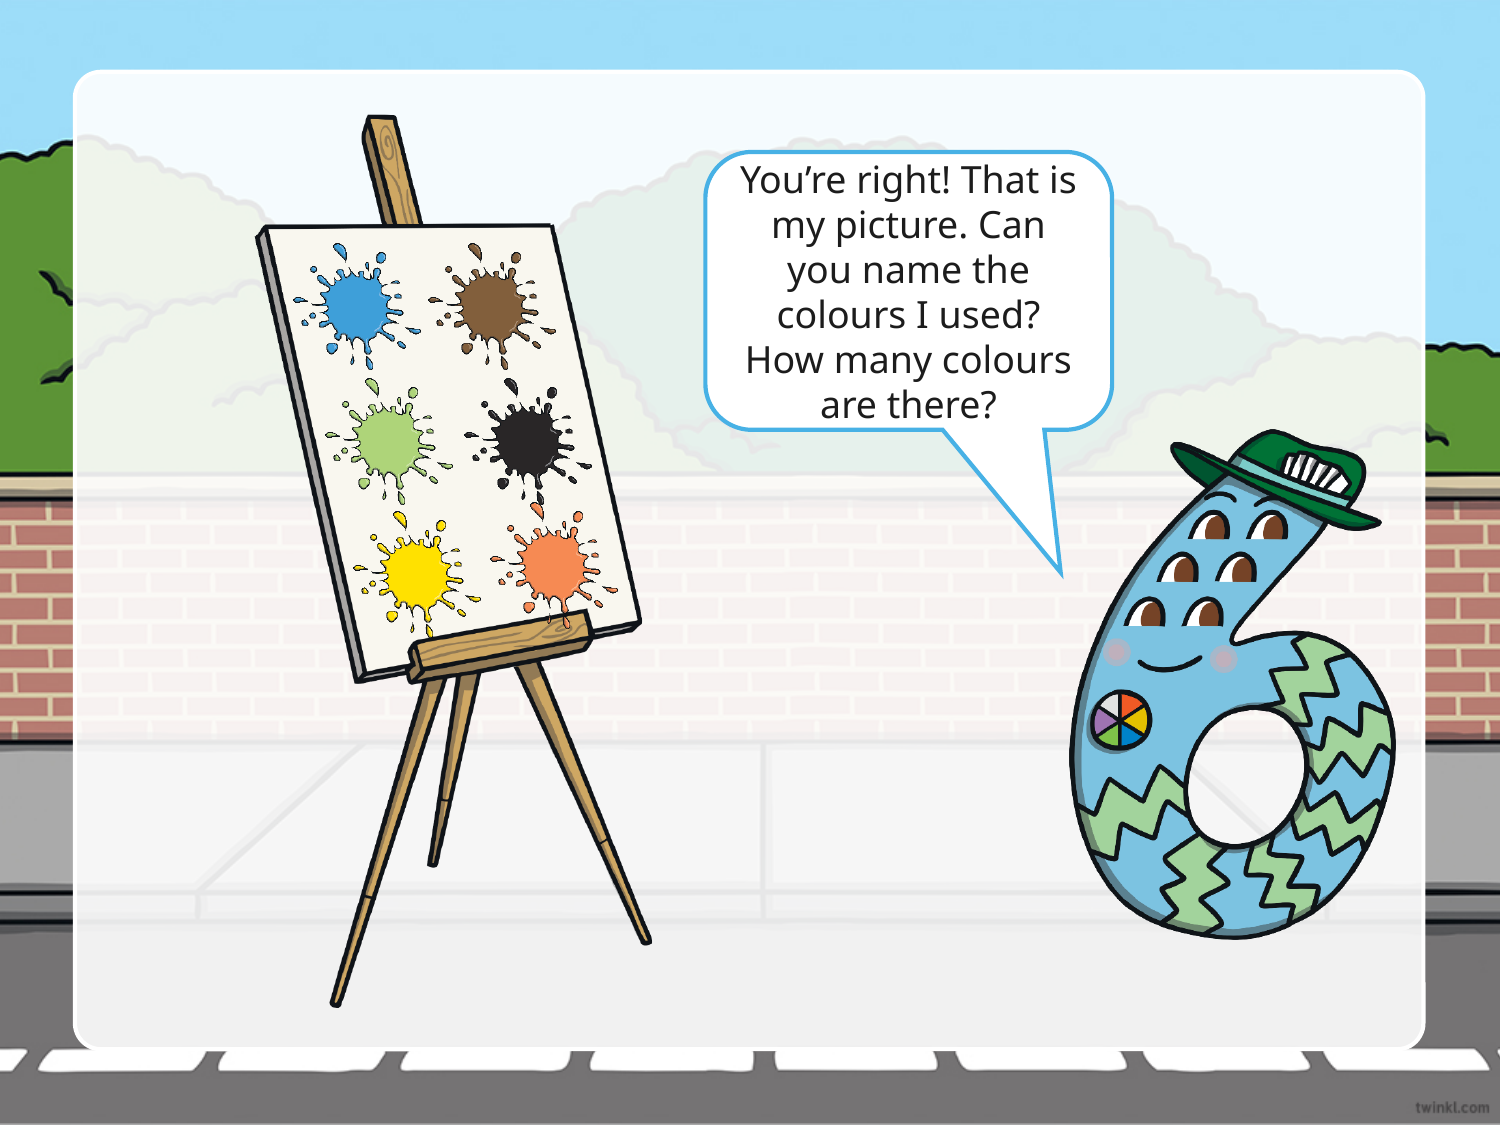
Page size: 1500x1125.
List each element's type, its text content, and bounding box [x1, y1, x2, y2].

picture [0, 0, 1500, 1125]
picture [1069, 429, 1396, 940]
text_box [200, 16, 985, 1125]
text_box You’re right! That is my picture. Can you name the colours I used? How many colours are there? [985, 150, 1114, 576]
